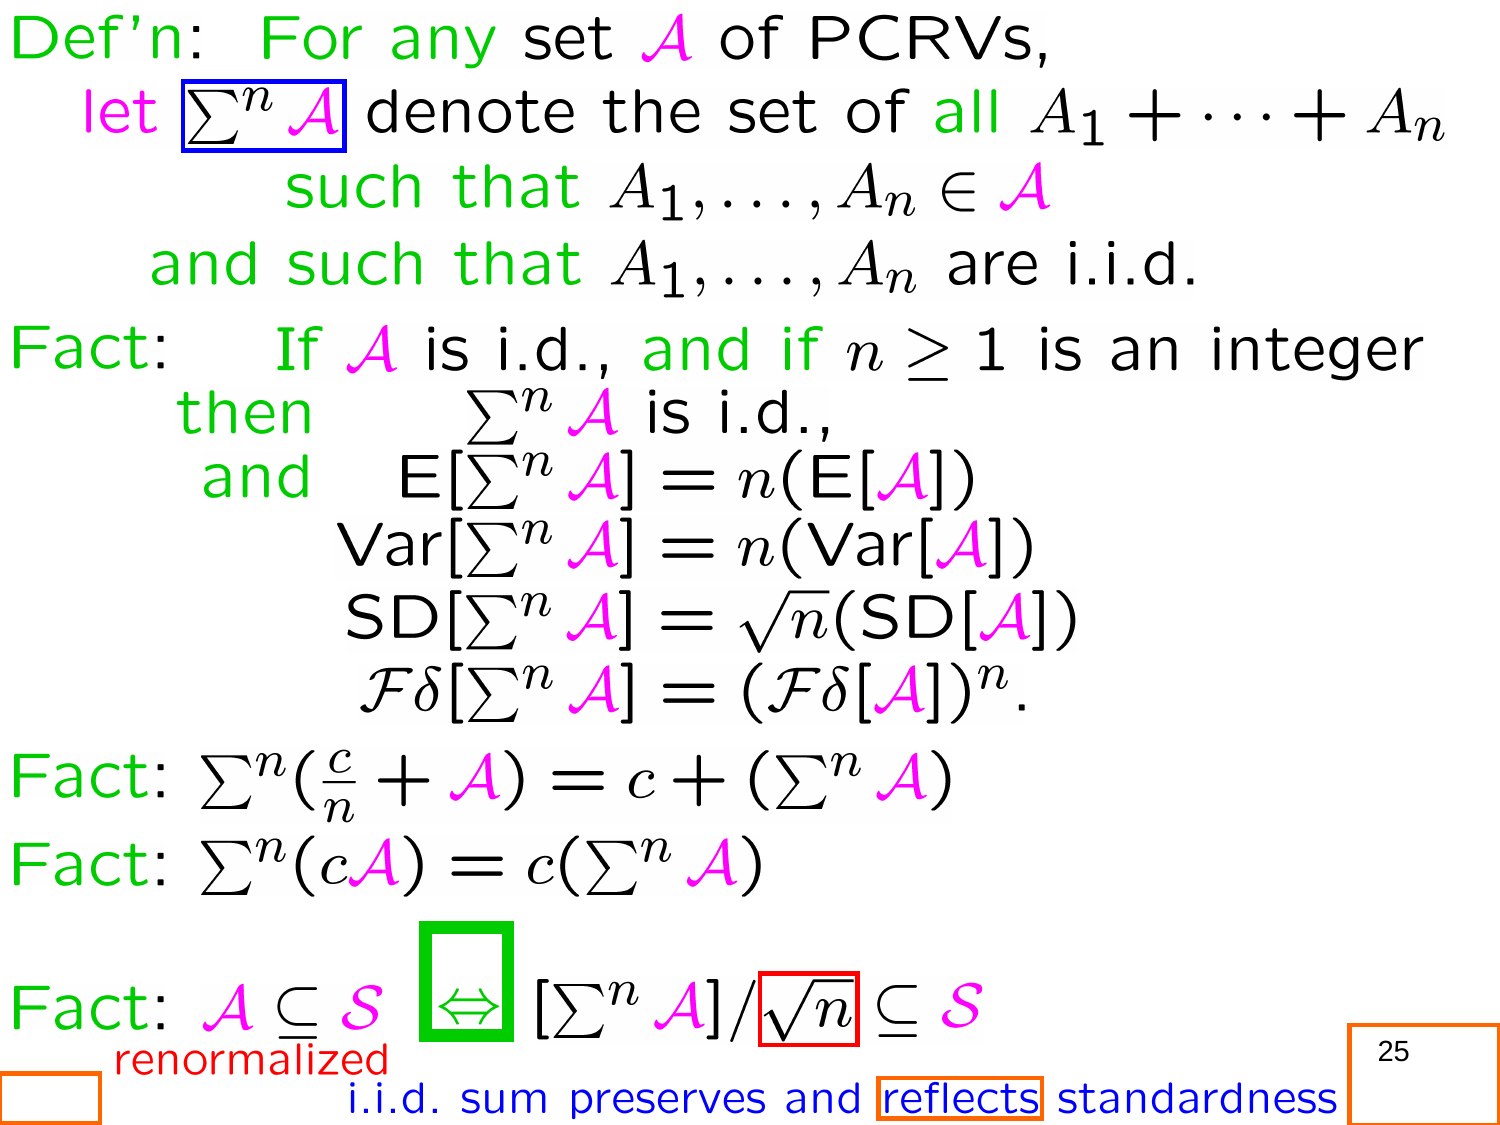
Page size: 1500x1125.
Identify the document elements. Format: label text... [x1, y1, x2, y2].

picture [262, 12, 1047, 69]
text_box [1349, 1025, 1500, 1125]
picture [12, 324, 165, 369]
text_box [182, 81, 345, 86]
picture [358, 662, 1025, 726]
picture [399, 449, 974, 513]
picture [174, 387, 312, 435]
picture [116, 1041, 388, 1075]
picture [199, 747, 954, 826]
picture [12, 12, 202, 60]
picture [12, 753, 165, 798]
picture [85, 87, 1446, 147]
picture [275, 324, 1426, 381]
text_box [0, 1073, 100, 1124]
picture [199, 835, 761, 898]
slide_number 25 [1074, 1024, 1425, 1103]
text_box [425, 927, 509, 1036]
picture [12, 842, 165, 887]
picture [199, 982, 384, 1039]
picture [201, 450, 308, 498]
picture [287, 162, 1053, 222]
picture [349, 1080, 1338, 1121]
picture [346, 587, 1078, 653]
picture [465, 387, 829, 447]
picture [149, 239, 1195, 299]
picture [437, 988, 501, 1027]
picture [537, 976, 984, 1045]
picture [334, 516, 1032, 580]
picture [12, 985, 165, 1030]
